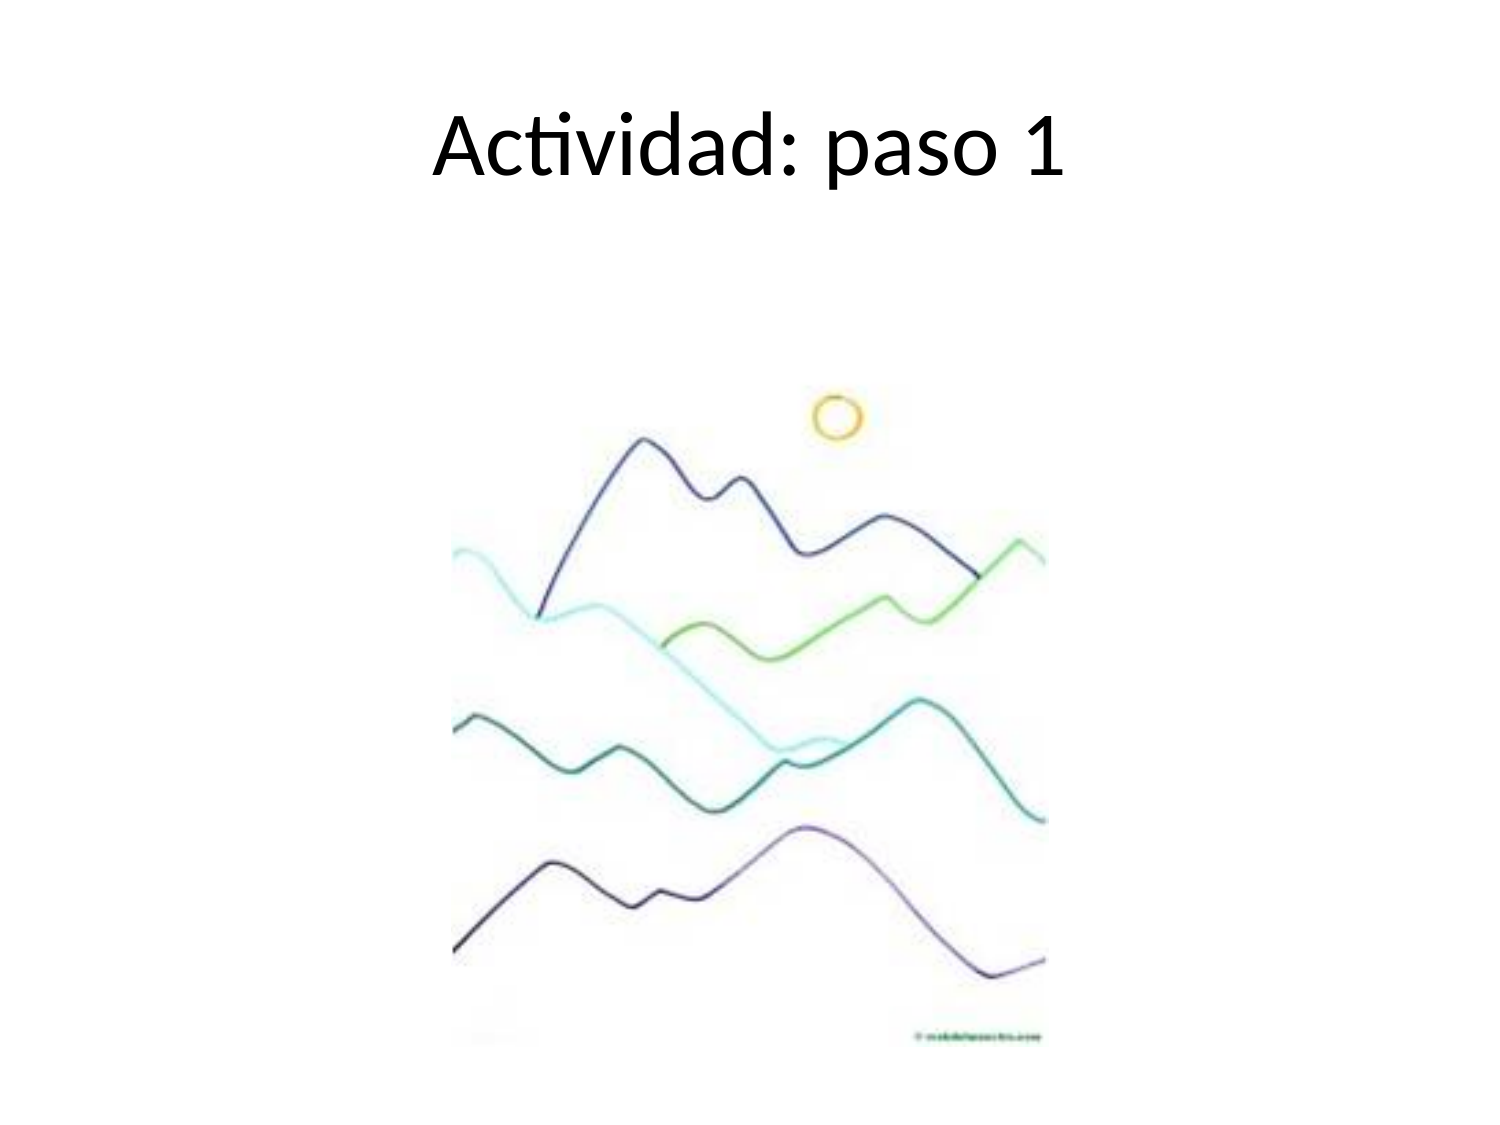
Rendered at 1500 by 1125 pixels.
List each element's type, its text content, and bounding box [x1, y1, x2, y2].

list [451, 262, 1049, 1048]
title Actividad: paso 1 [75, 45, 1425, 233]
